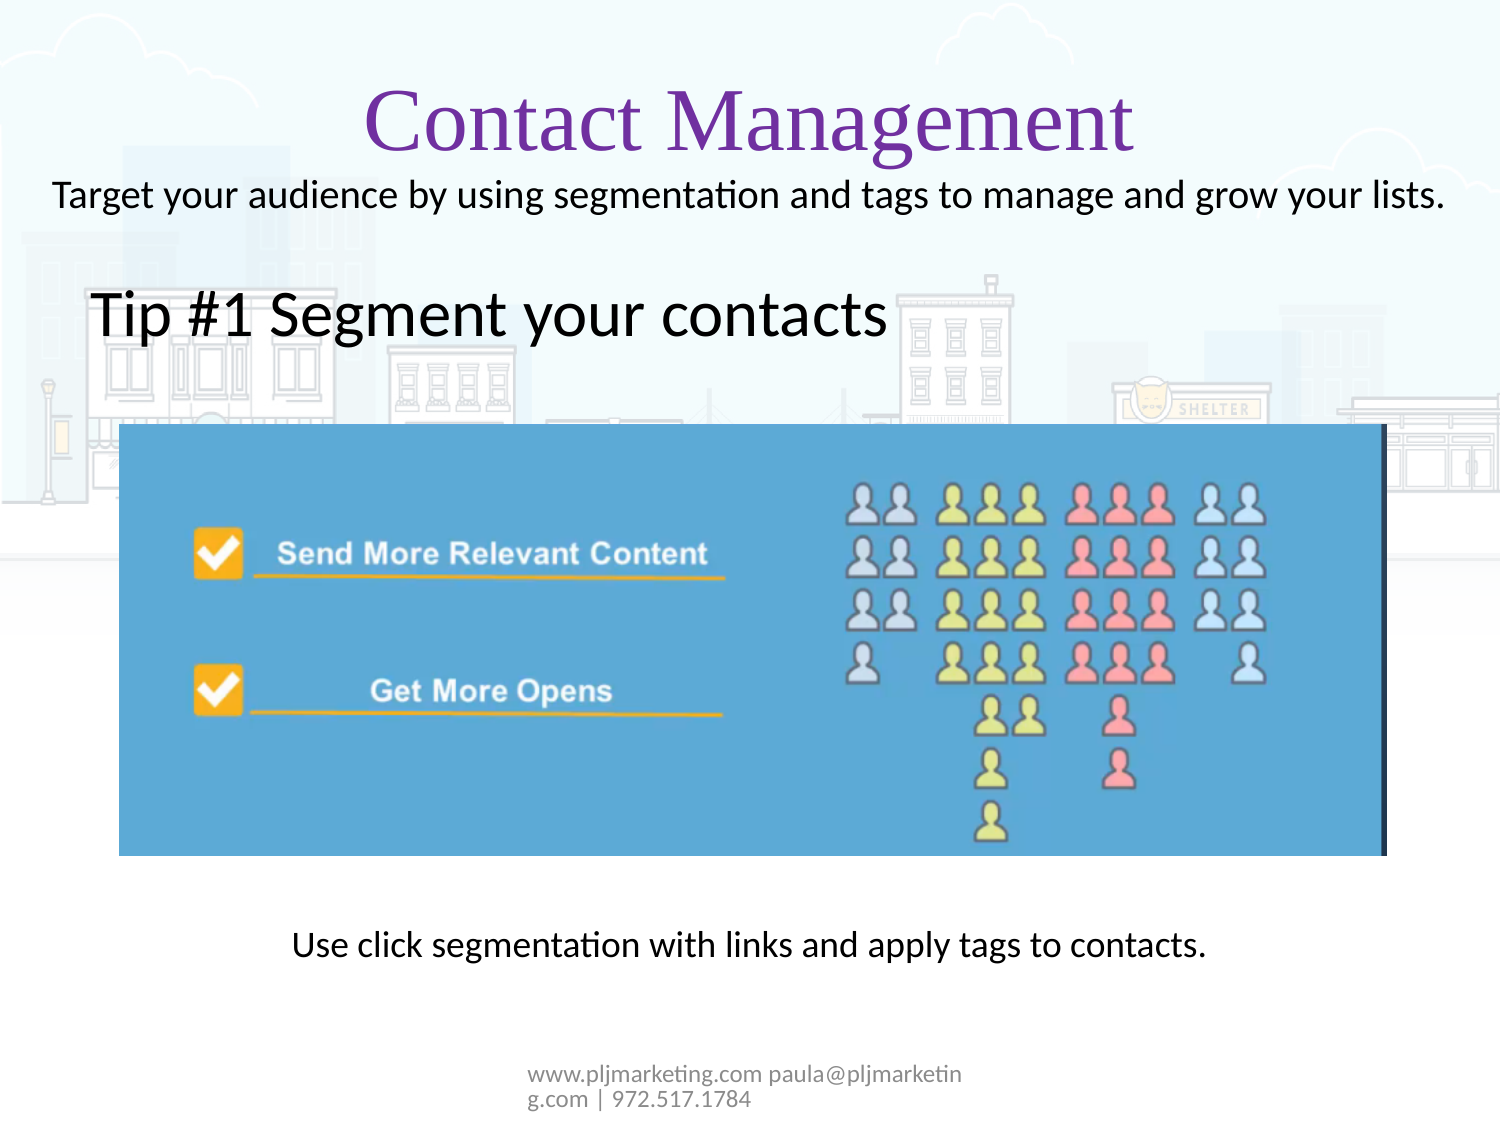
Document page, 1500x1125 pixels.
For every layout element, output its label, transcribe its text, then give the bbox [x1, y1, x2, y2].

footer www.pljmarketing.com paula@pljmarketing.com | 972.517.1784 [512, 1042, 988, 1103]
title Contact Management Target your audience by using segmentation and tags to manage and grow your lists. [24, 45, 1475, 233]
list Tip #1 Segment your contacts [75, 262, 1425, 1005]
text_box Use click segmentation with links and apply tags to contacts. [276, 912, 1224, 973]
picture [119, 424, 1387, 857]
